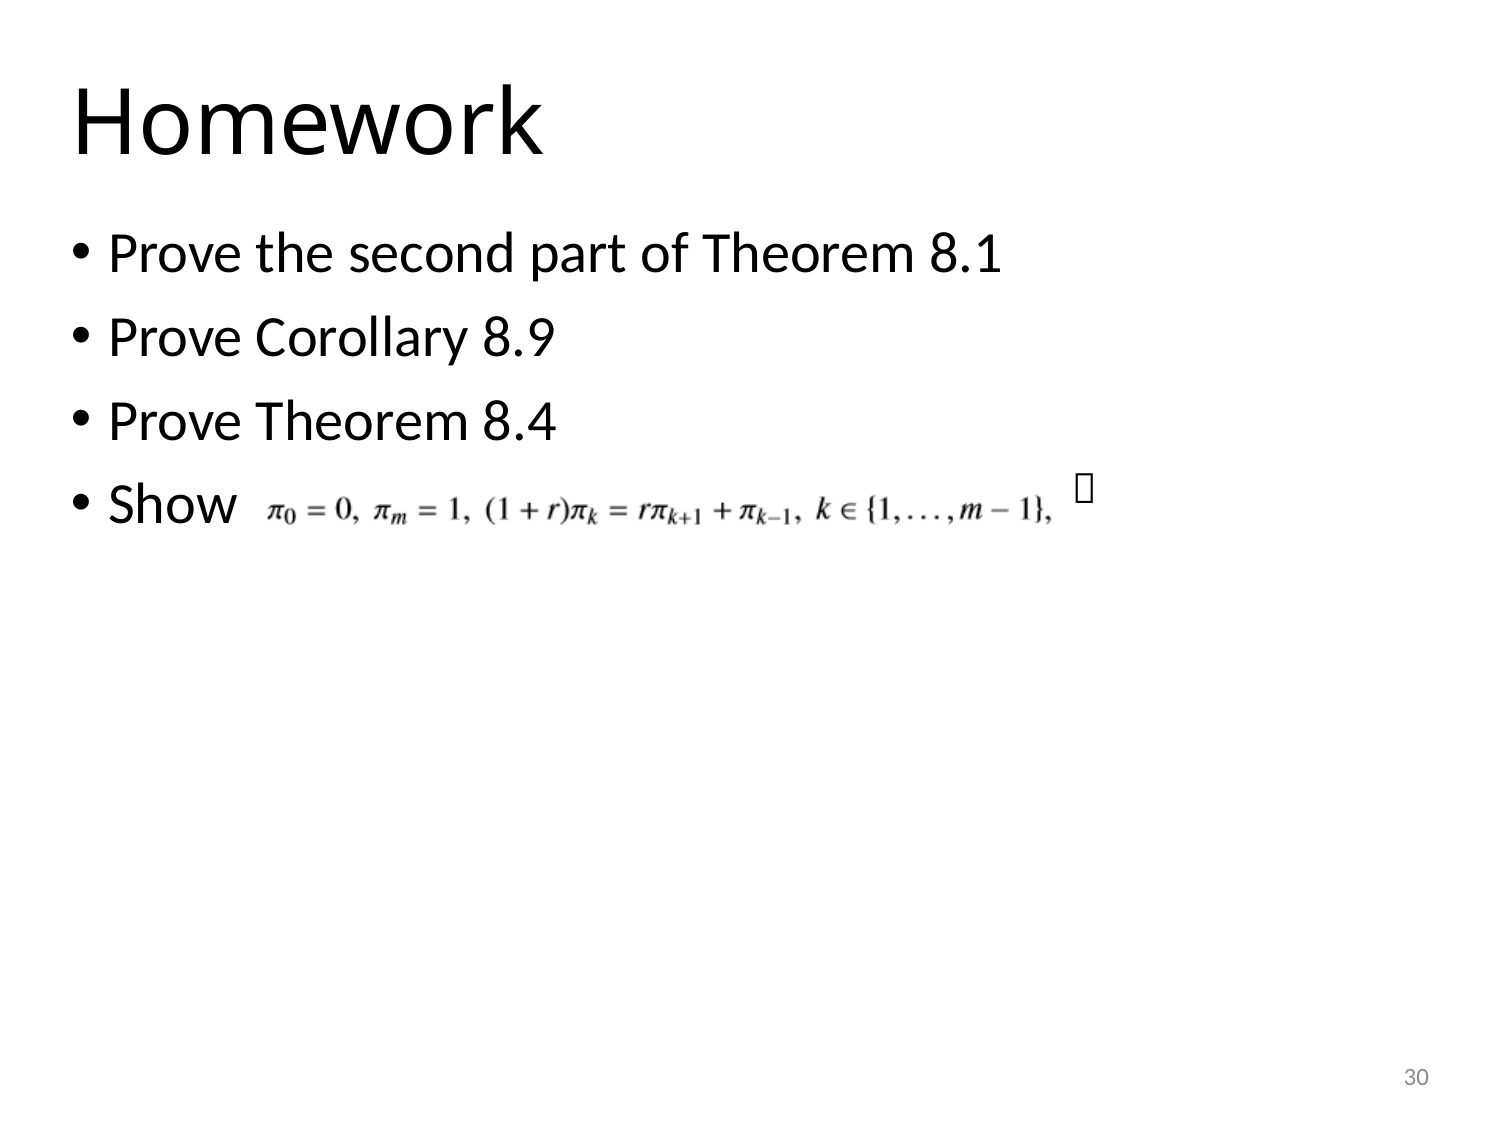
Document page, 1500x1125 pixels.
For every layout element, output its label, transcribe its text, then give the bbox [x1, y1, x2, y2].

list Prove the second part of Theorem 8.1 Prove Corollary 8.9 Prove Theorem 8.4 Show [55, 214, 1445, 1019]
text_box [254, 454, 1355, 576]
title Homework [55, 59, 1445, 191]
